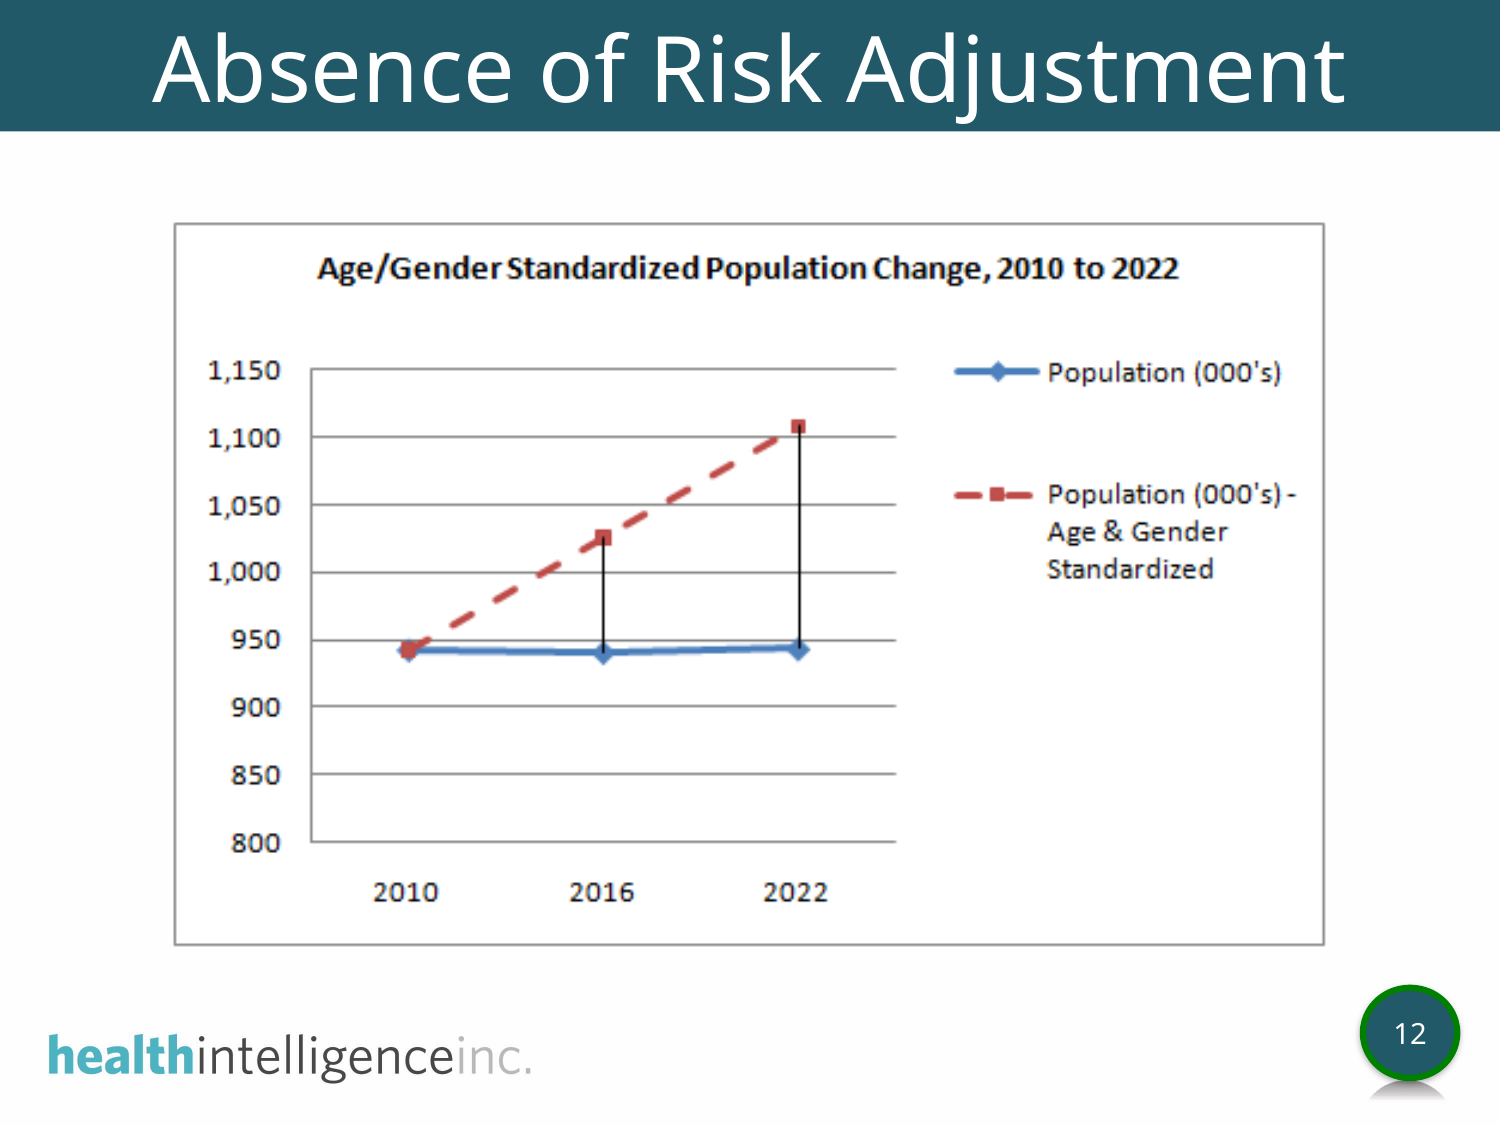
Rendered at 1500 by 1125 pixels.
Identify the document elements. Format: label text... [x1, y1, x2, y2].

text_box 12 [1362, 987, 1459, 1079]
picture [0, 132, 1500, 1125]
text_box Absence of Risk Adjustment [0, 0, 1500, 132]
